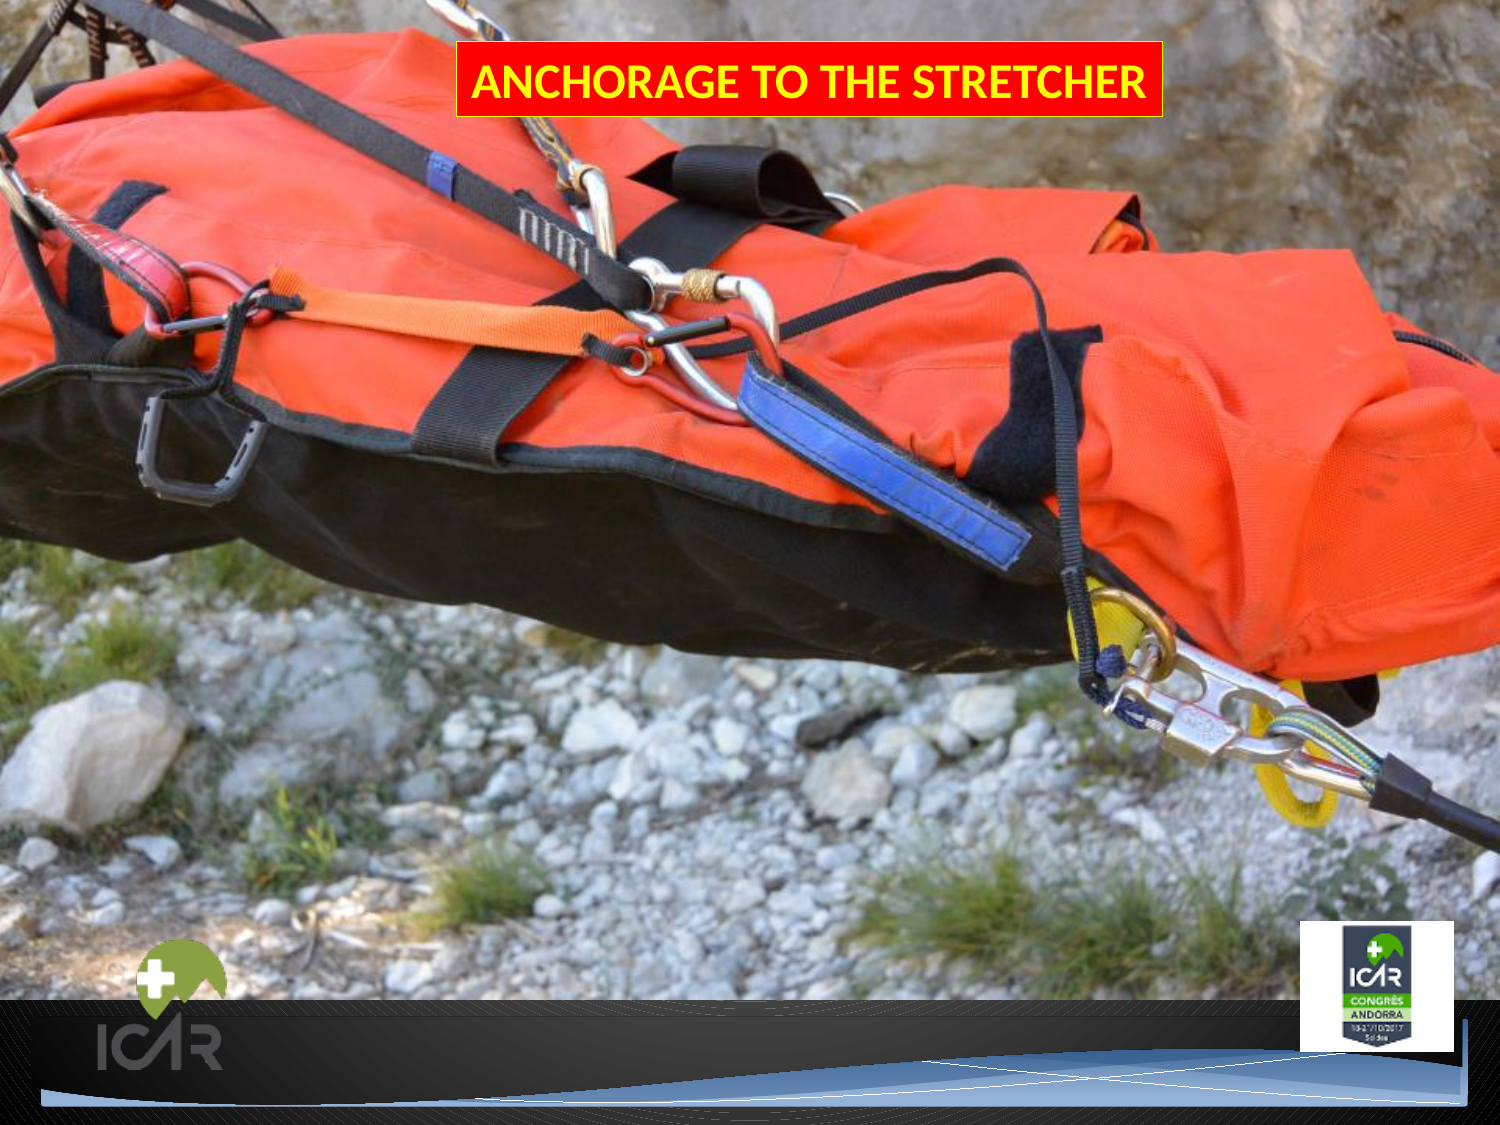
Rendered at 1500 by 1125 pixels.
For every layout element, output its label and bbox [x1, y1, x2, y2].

text_box [1463, 1016, 1470, 1109]
text_box [30, 1016, 1463, 1105]
picture [0, 0, 1500, 1071]
